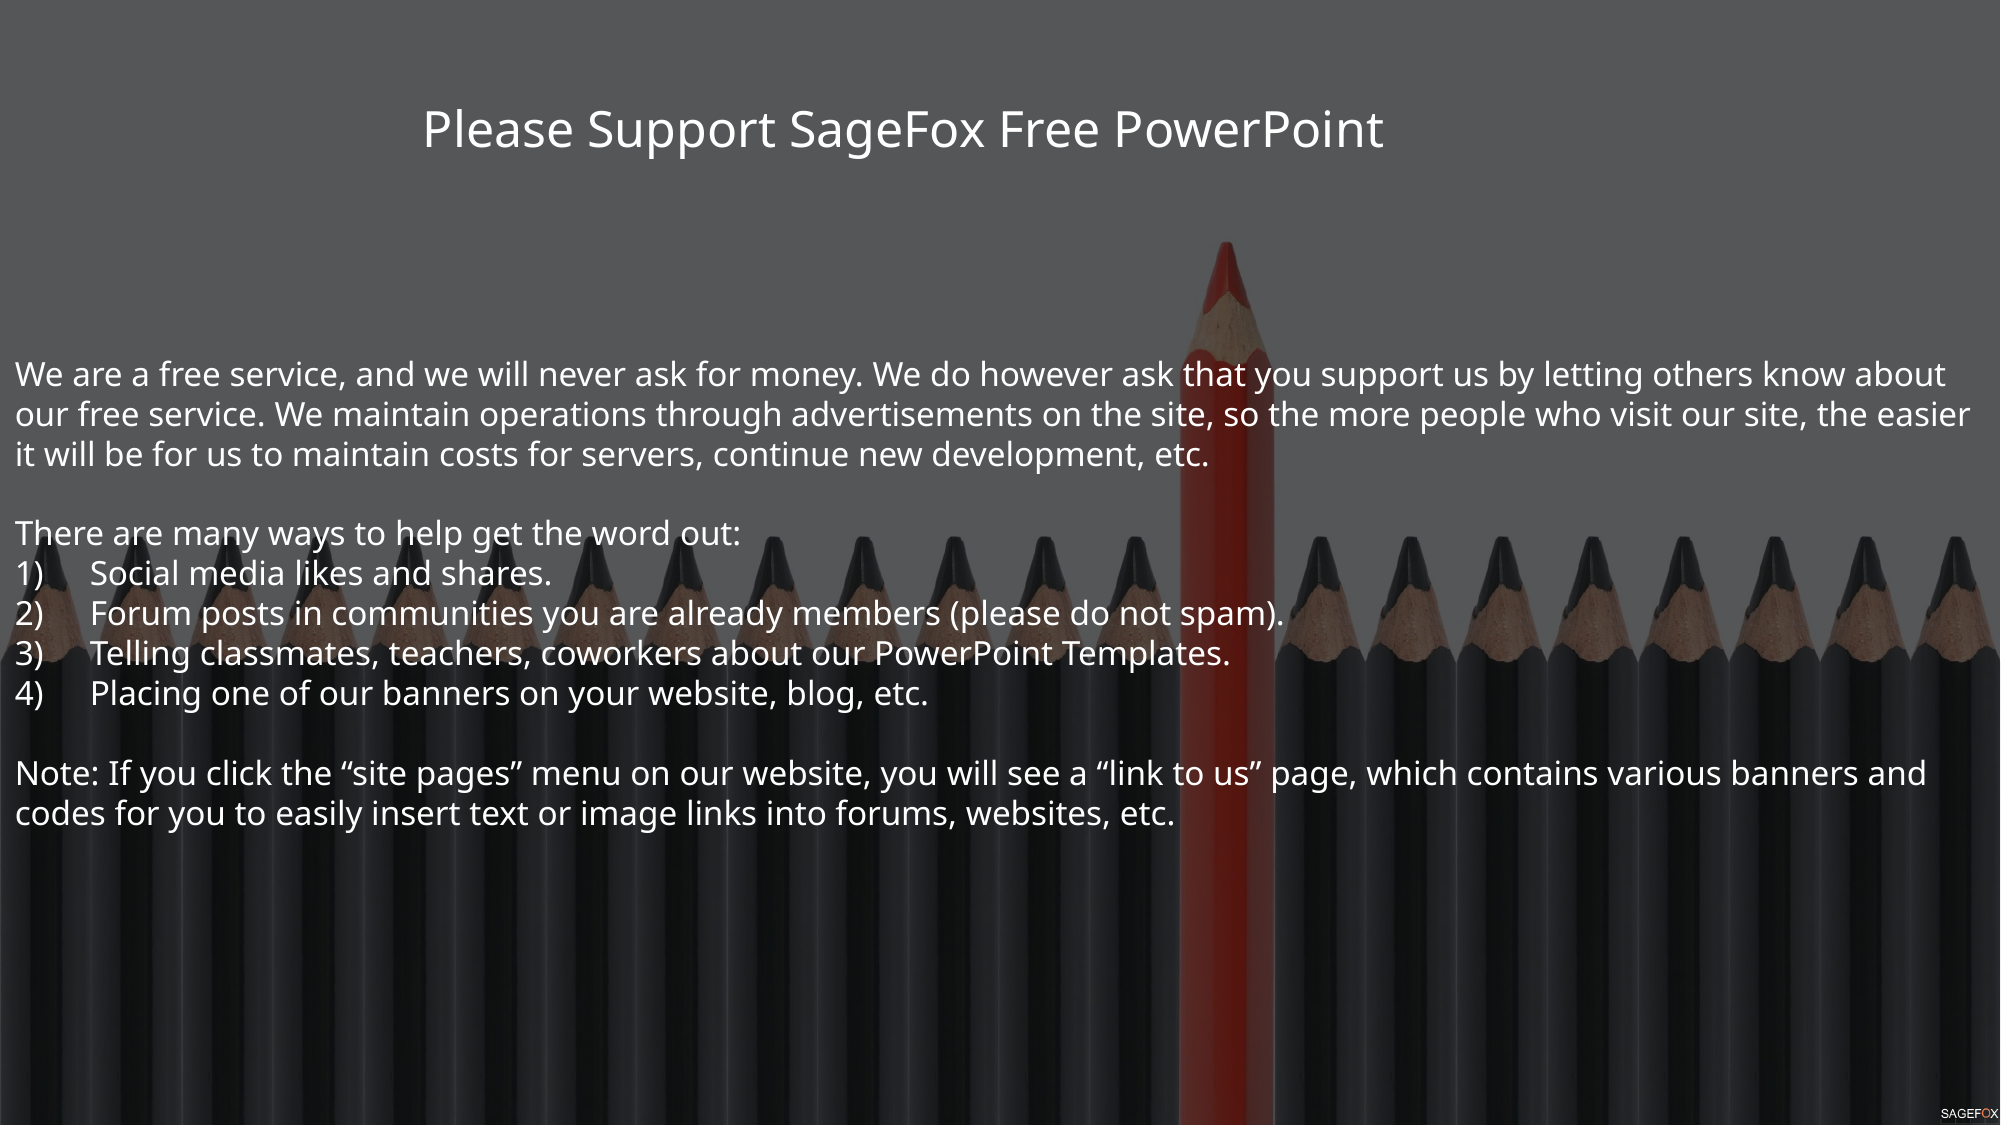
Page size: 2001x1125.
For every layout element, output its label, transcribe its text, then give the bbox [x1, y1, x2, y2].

text_box We are a free service, and we will never ask for money. We do however ask that you support us by letting others know about our free service. We maintain operations through advertisements on the site, so the more people who visit our site, the easier it will be for us to maintain costs for servers, continue new development, etc. There are many ways to help get the word out: Social media likes and shares. Forum posts in communities you are already members (please do not spam). Telling classmates, teachers, coworkers about our PowerPoint Templates. Placing one of our banners on your website, blog, etc. Note: If you click the “site pages” menu on our website, you will see a “link to us” page, which contains various banners and codes for you to easily insert text or image links into forums, websites, etc. [0, 0, 2000, 1125]
title Please Support SageFox Free PowerPoint [363, 72, 1444, 190]
